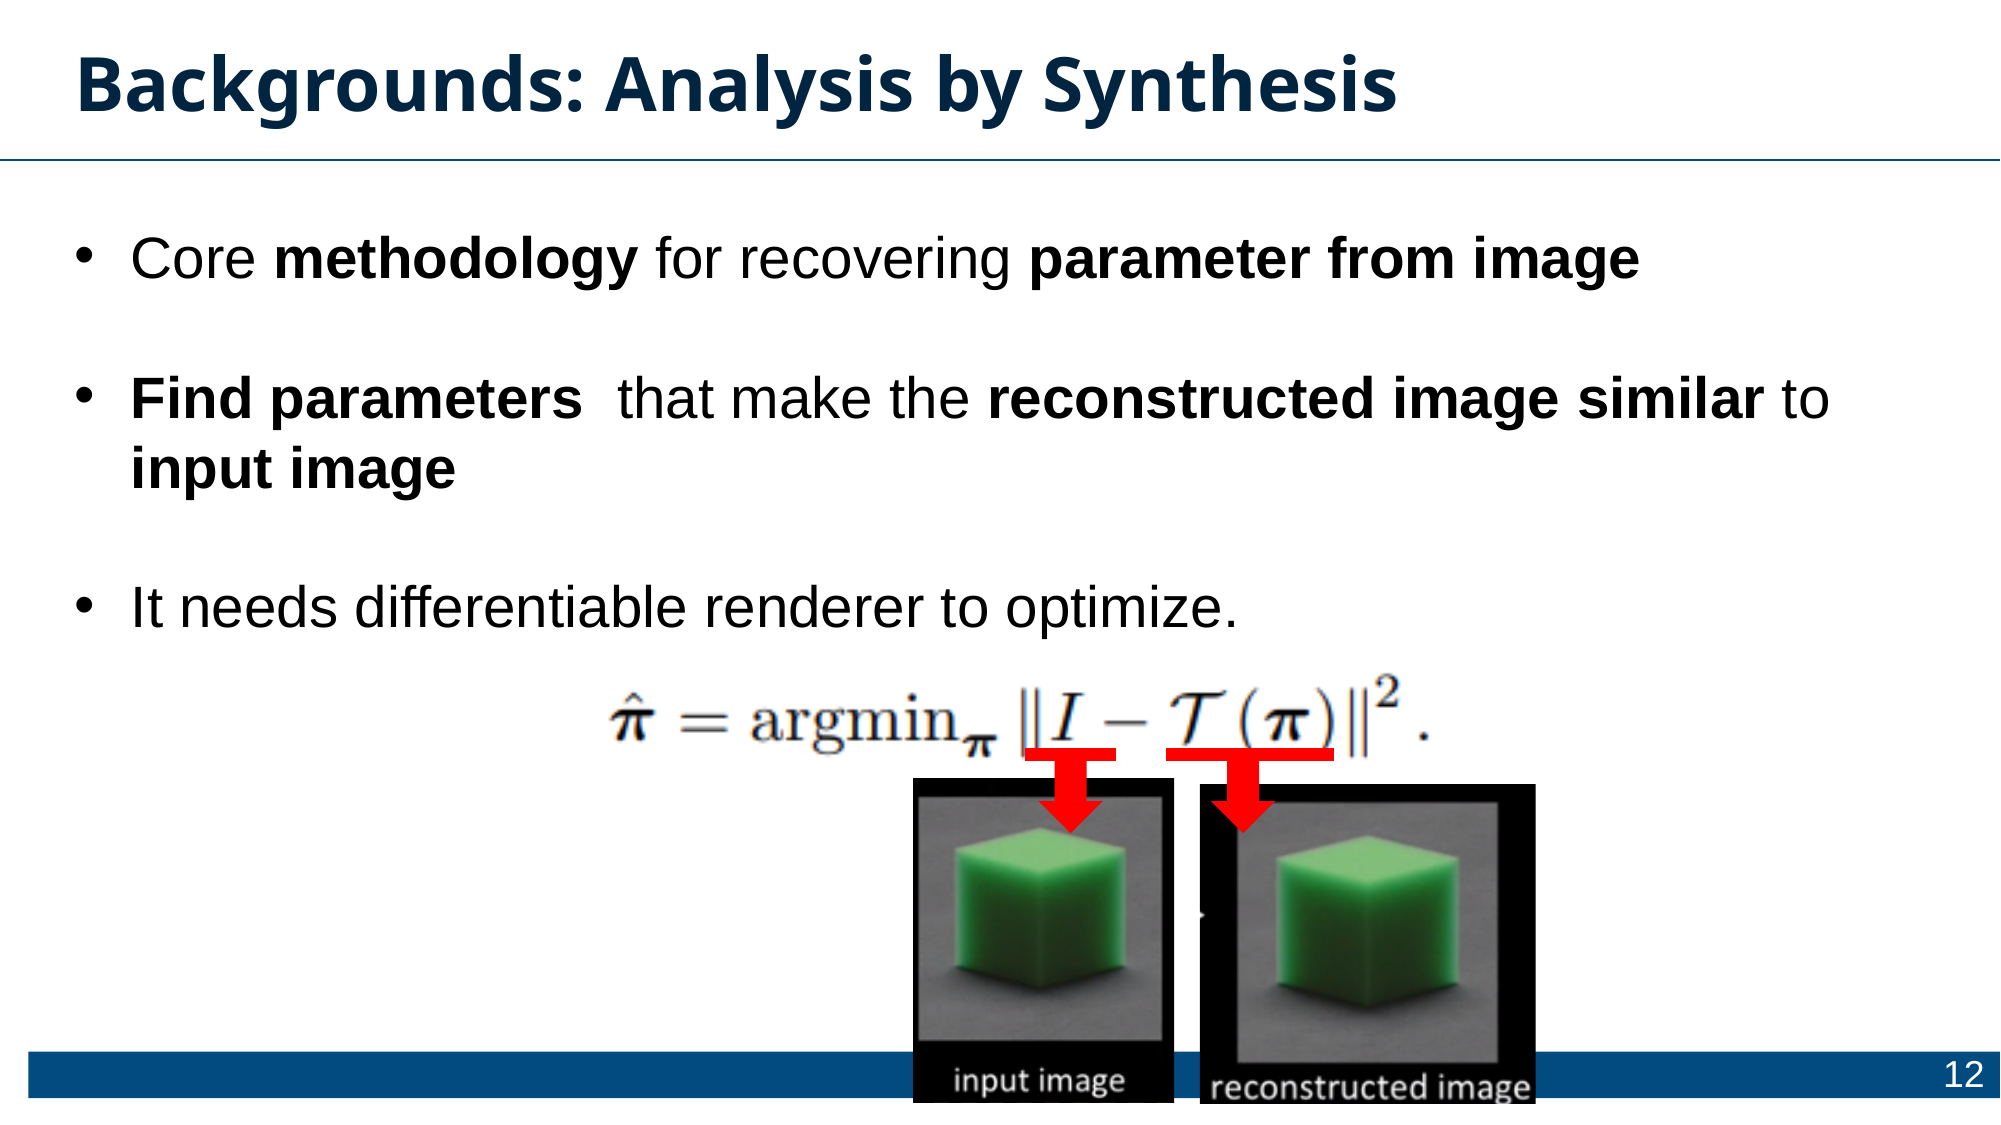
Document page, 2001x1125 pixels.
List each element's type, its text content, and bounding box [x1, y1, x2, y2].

text_box Backgrounds: Analysis by Synthesis [59, 28, 1968, 134]
picture [538, 641, 1536, 1105]
slide_number 12 [1549, 1042, 2000, 1103]
